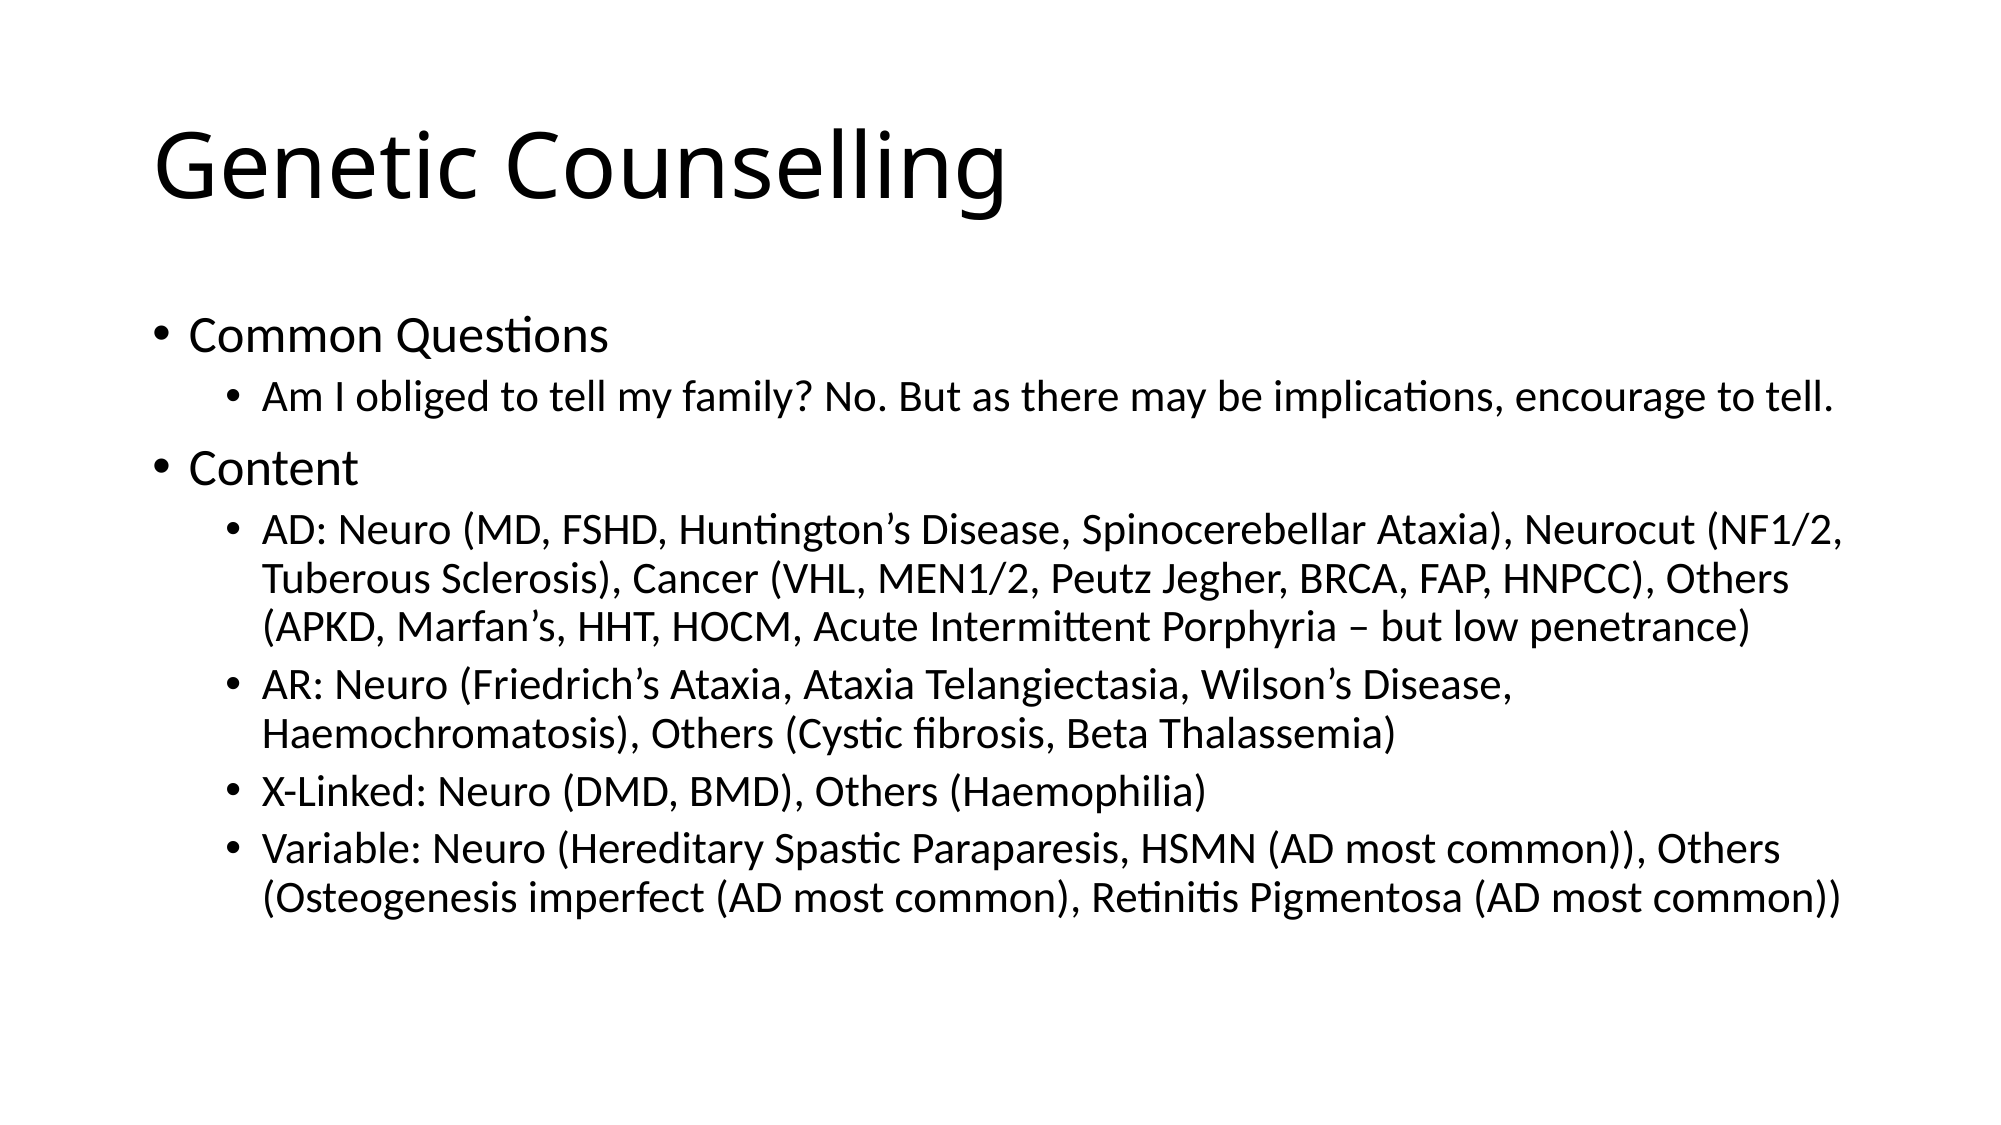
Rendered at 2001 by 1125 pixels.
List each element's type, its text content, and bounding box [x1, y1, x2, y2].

list Common Questions Am I obliged to tell my family? No. But as there may be implications, encourage to tell. Content AD: Neuro (MD, FSHD, Huntington’s Disease, Spinocerebellar Ataxia), Neurocut (NF1/2, Tuberous Sclerosis), Cancer (VHL, MEN1/2, Peutz Jegher, BRCA, FAP, HNPCC), Others (APKD, Marfan’s, HHT, HOCM, Acute Intermittent Porphyria – but low penetrance) AR: Neuro (Friedrich’s Ataxia, Ataxia Telangiectasia, Wilson’s Disease, Haemochromatosis), Others (Cystic fibrosis, Beta Thalassemia) X-Linked: Neuro (DMD, BMD), Others (Haemophilia) Variable: Neuro (Hereditary Spastic Paraparesis, HSMN (AD most common)), Others (Osteogenesis imperfect (AD most common), Retinitis Pigmentosa (AD most common)) [137, 299, 1863, 1014]
title Genetic Counselling [137, 59, 1863, 278]
